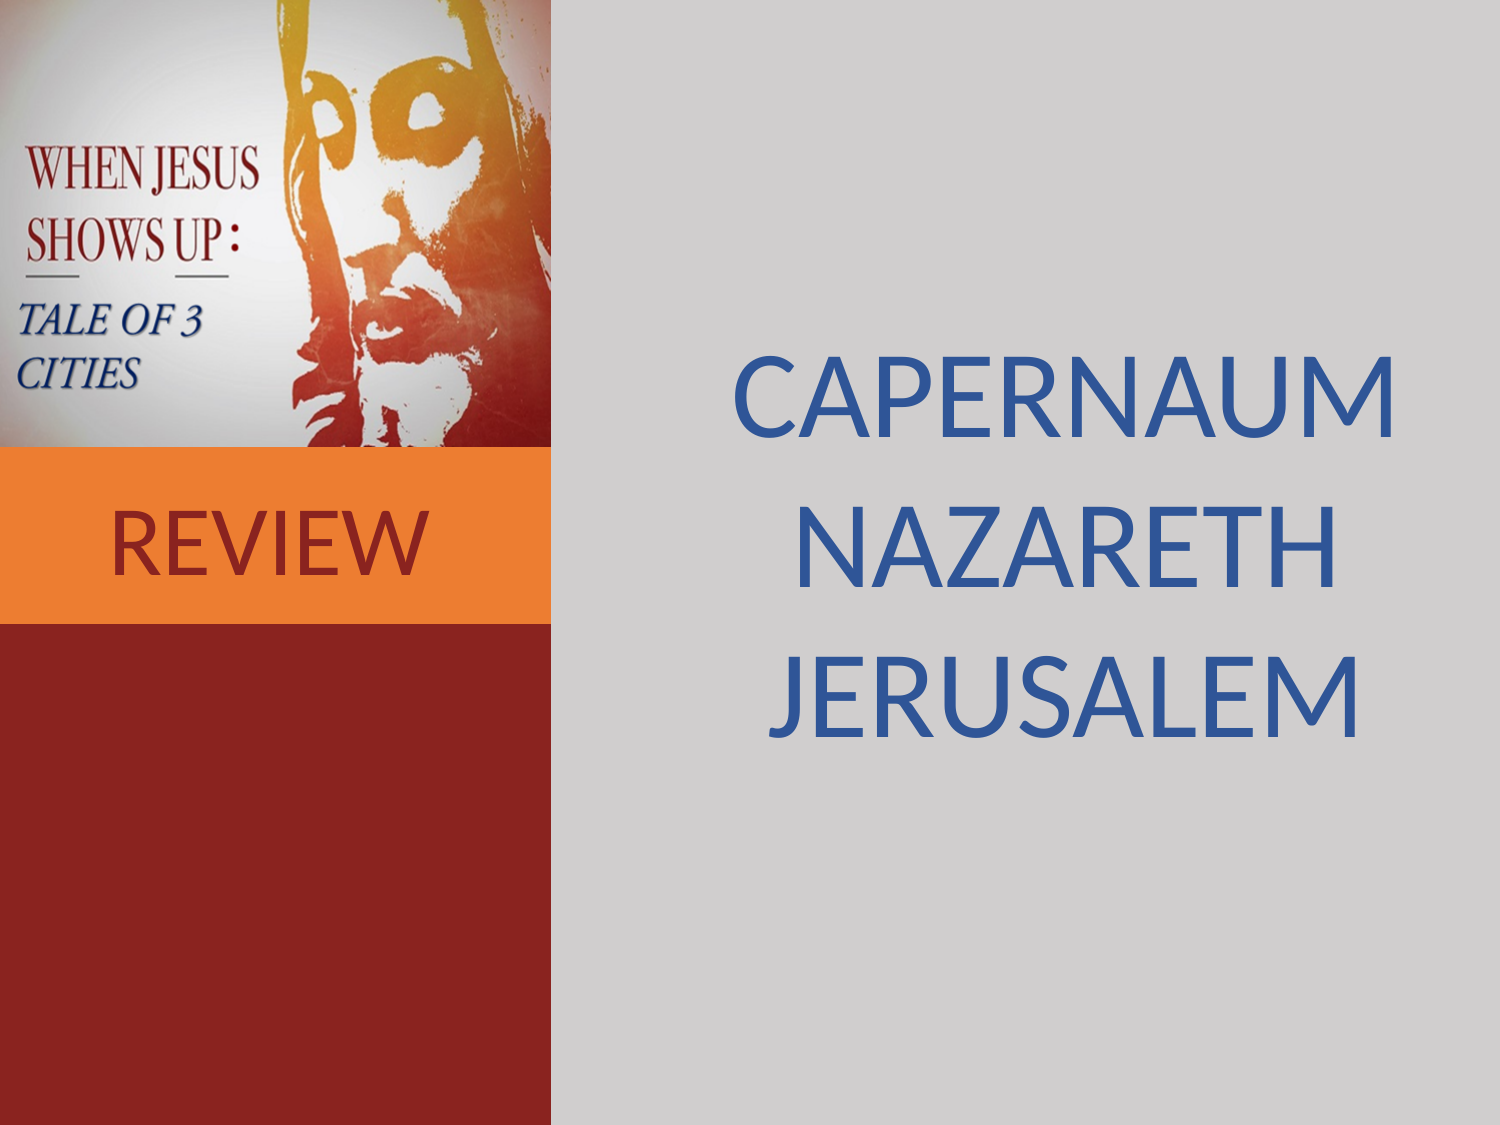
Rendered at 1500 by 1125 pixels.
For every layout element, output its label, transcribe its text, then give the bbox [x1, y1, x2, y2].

text_box [0, 447, 551, 624]
text_box [551, 0, 1500, 1125]
text_box [0, 624, 551, 1125]
picture [0, 0, 551, 447]
text_box CAPERNAUM NAZARETH JERUSALEM [659, 304, 1474, 815]
text_box REVIEW [24, 468, 515, 603]
